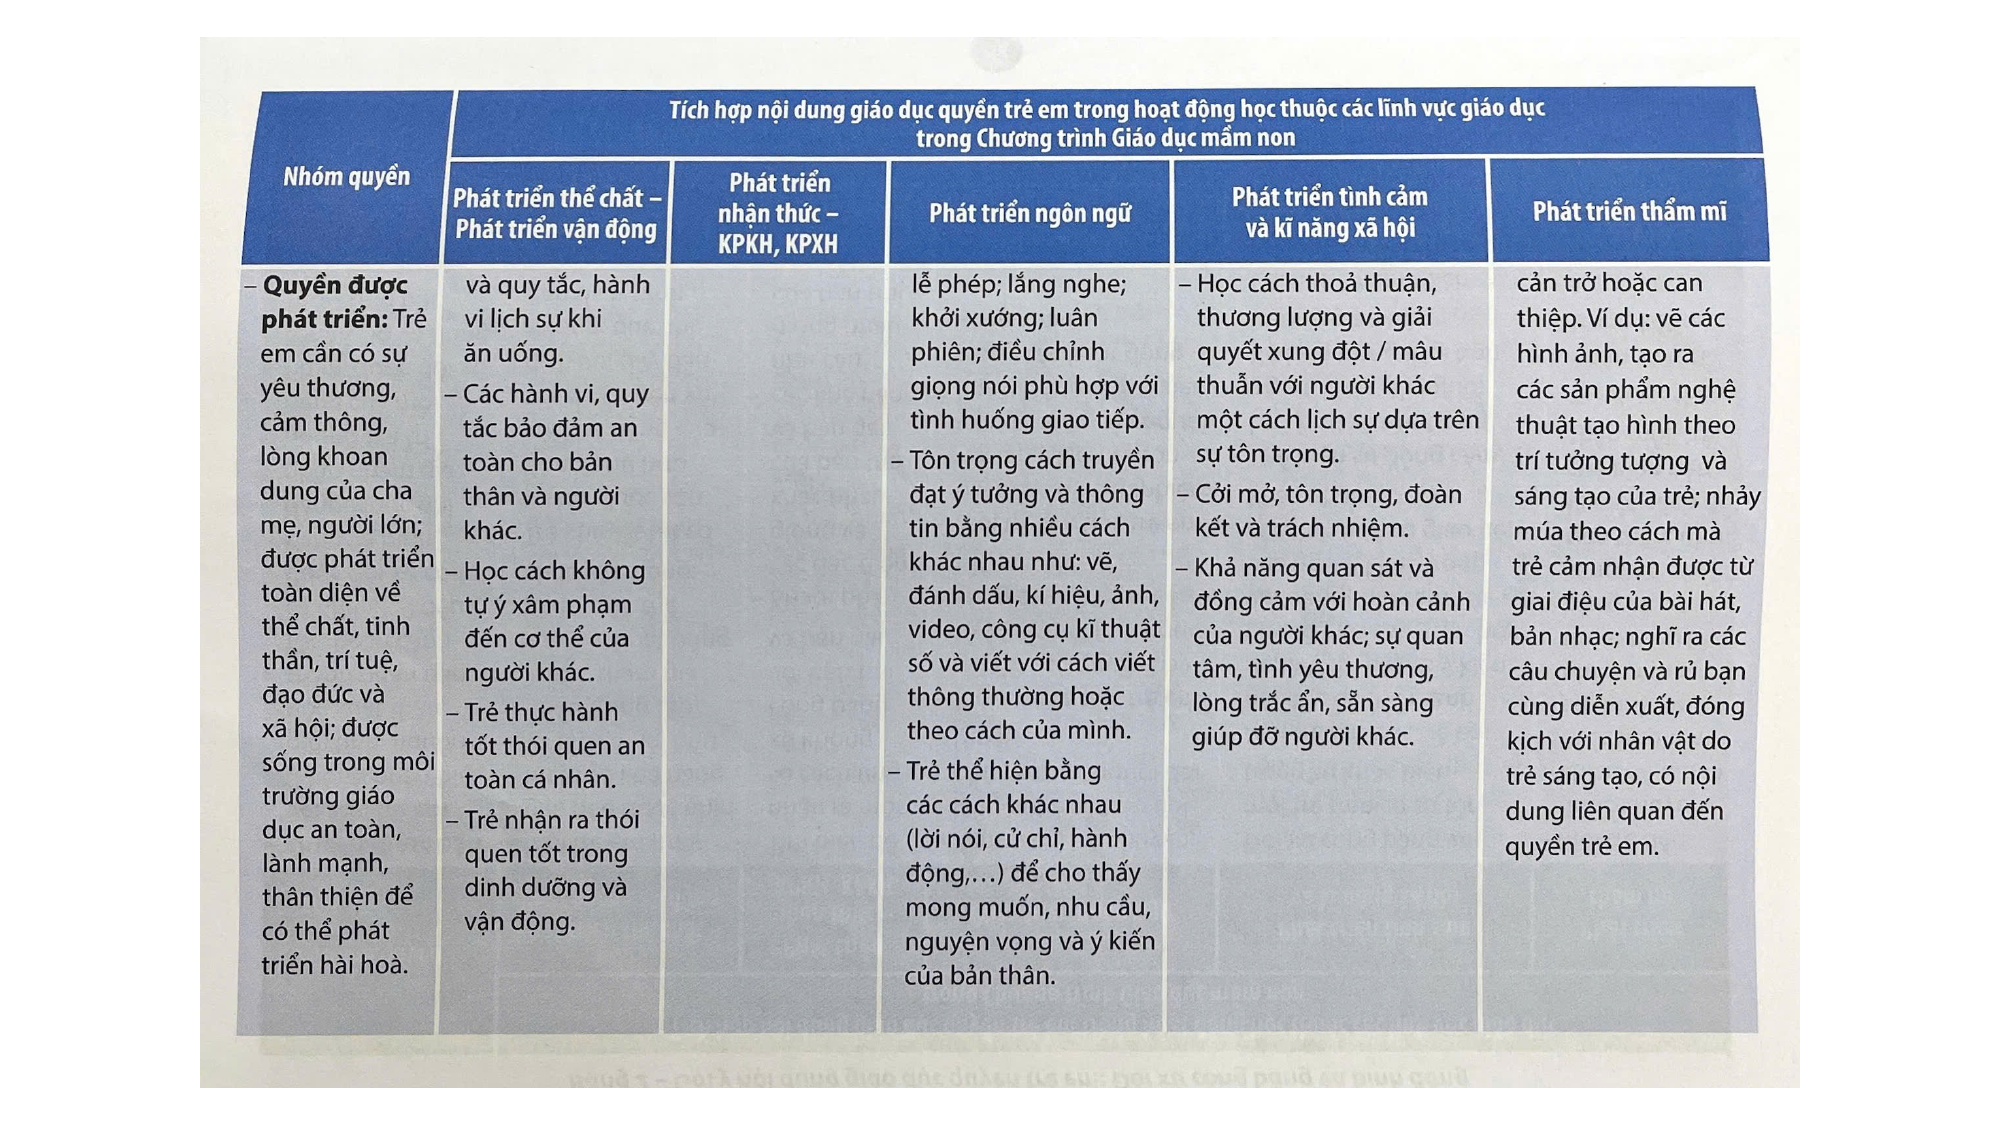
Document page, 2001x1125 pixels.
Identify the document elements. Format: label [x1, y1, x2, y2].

list [199, 37, 1800, 1088]
